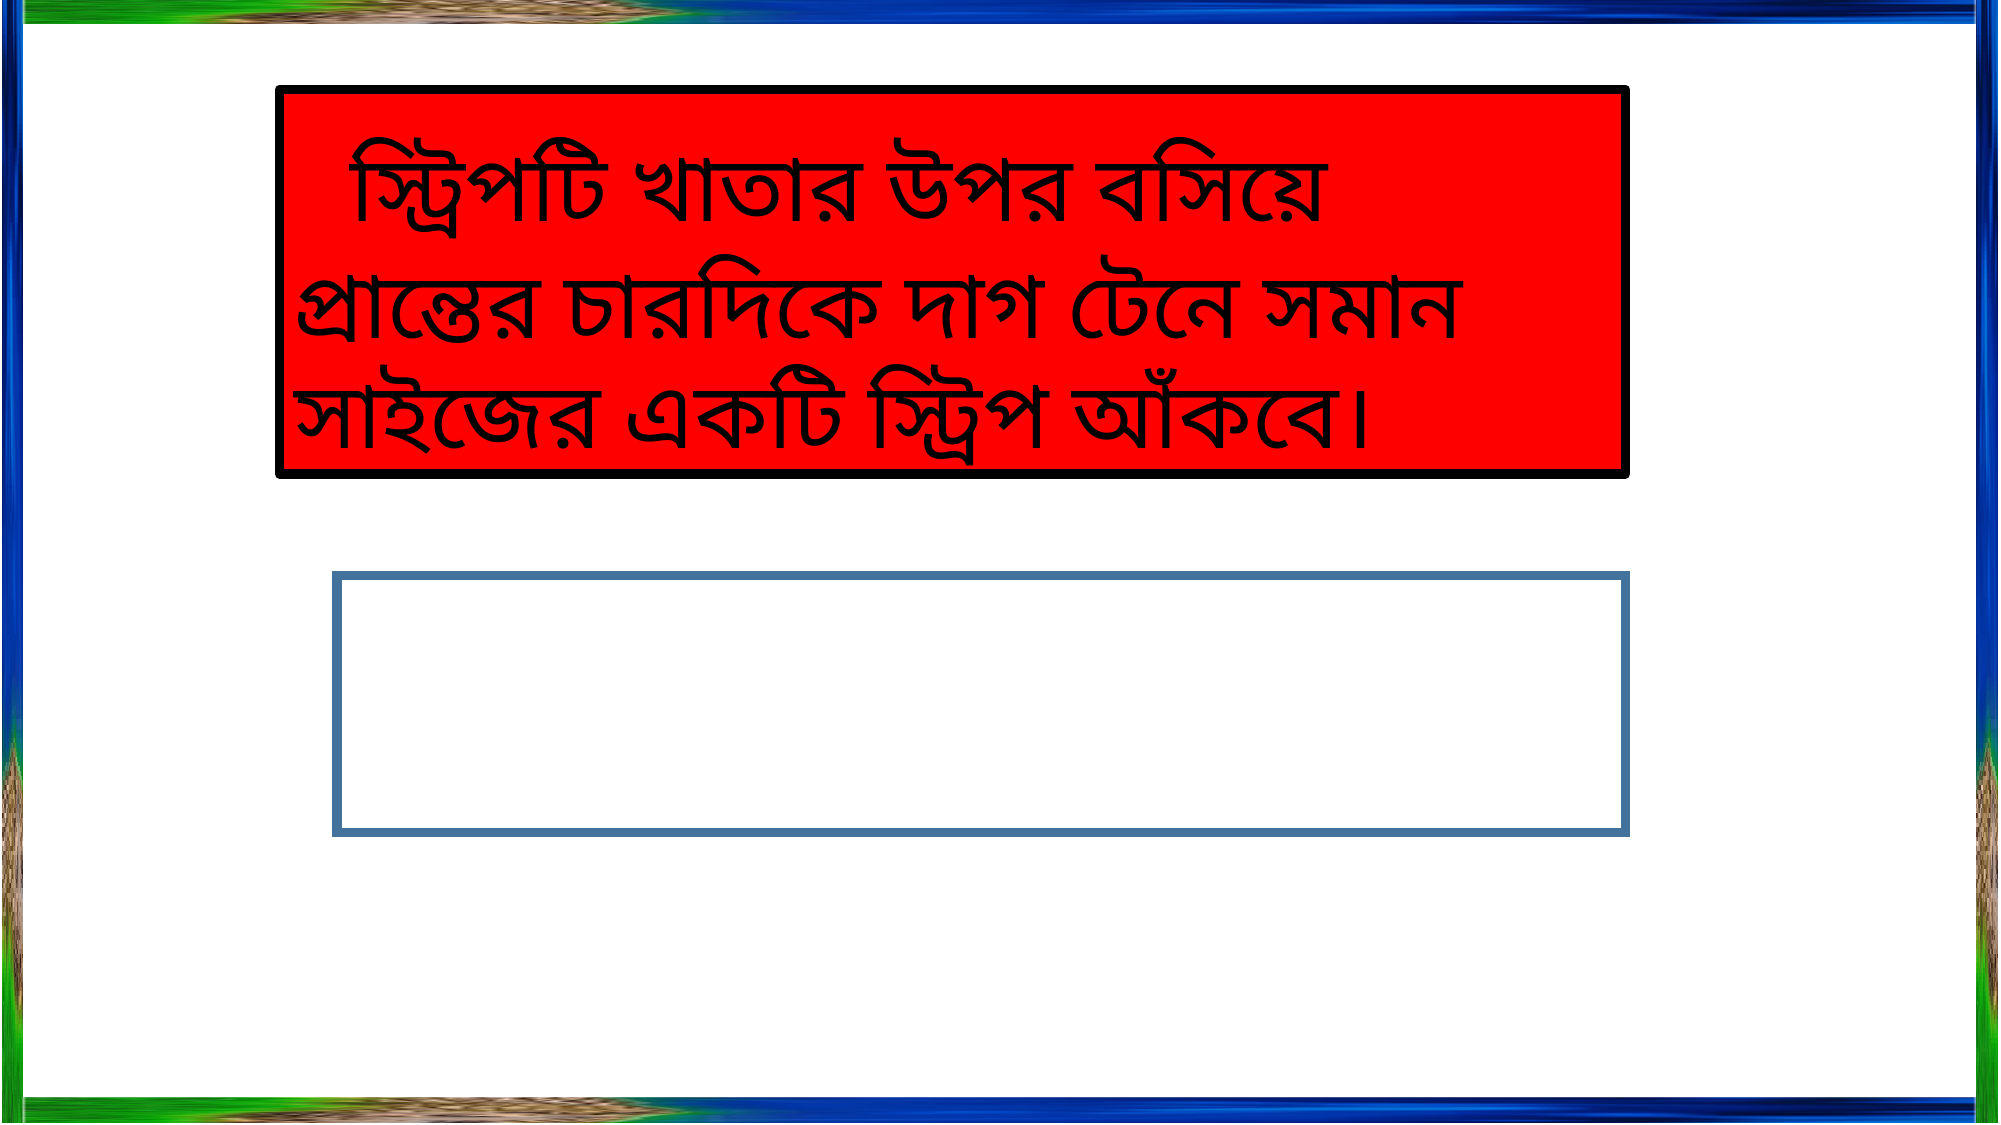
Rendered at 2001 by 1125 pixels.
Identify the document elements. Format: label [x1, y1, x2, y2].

text_box [1, 0, 1998, 1124]
